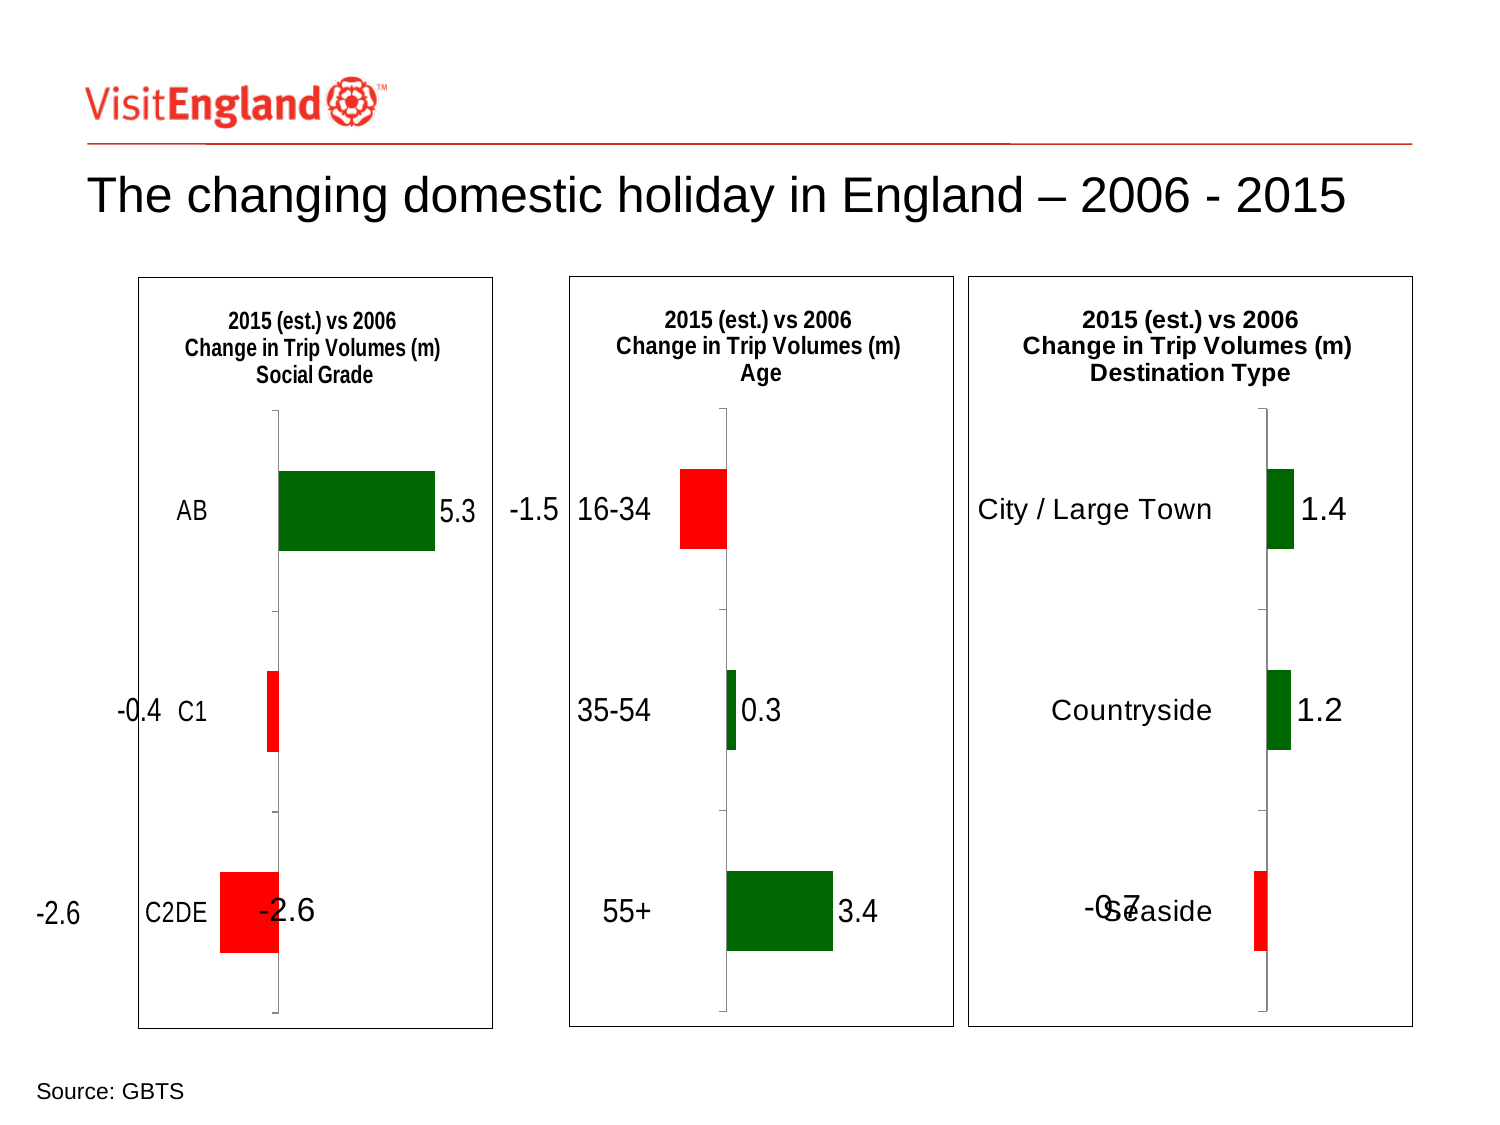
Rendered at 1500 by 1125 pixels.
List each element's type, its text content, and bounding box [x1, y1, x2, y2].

chart [968, 275, 1413, 1027]
chart [509, 275, 954, 1027]
text_box Source: GBTS [21, 1069, 624, 1112]
picture [85, 75, 387, 129]
chart [35, 277, 493, 1029]
text_box The changing domestic holiday in England – 2006 - 2015 [71, 154, 1422, 245]
